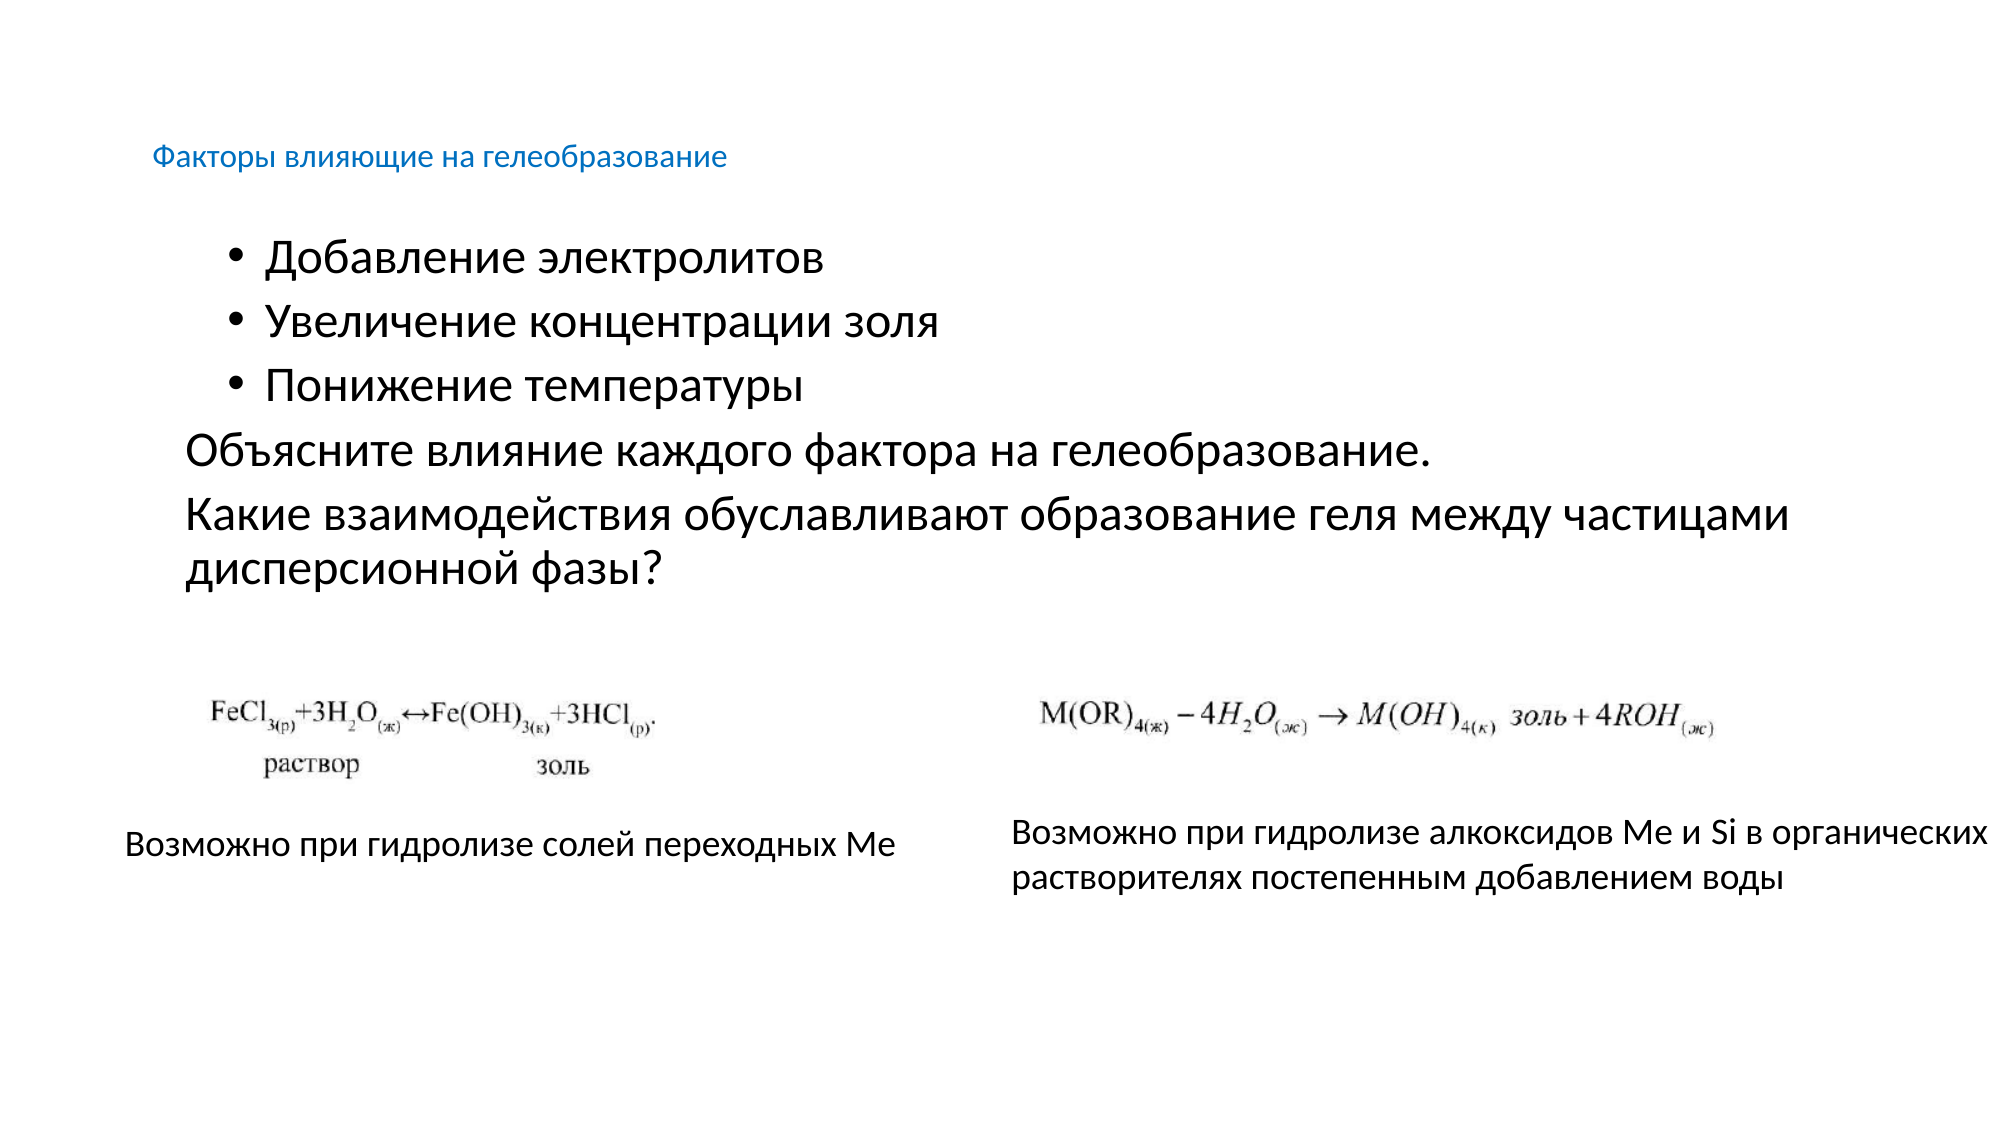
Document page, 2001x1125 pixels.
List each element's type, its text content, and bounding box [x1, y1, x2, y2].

text_box Возможно при гидролизе алкоксидов Ме и Si в органических растворителях постепенным добавлением воды [996, 799, 2000, 905]
text_box Возможно при гидролизе солей переходных Ме [110, 811, 912, 872]
picture [1030, 686, 1719, 751]
title Факторы влияющие на гелеобразование [137, 130, 1863, 222]
picture [193, 686, 661, 785]
list Добавление электролитов Увеличение концентрации золя Понижение температуры Объясните влияние каждого фактора на гелеобразование. Какие взаимодействия обуславливают образование геля между частицами дисперсионной фазы? [137, 222, 1863, 937]
